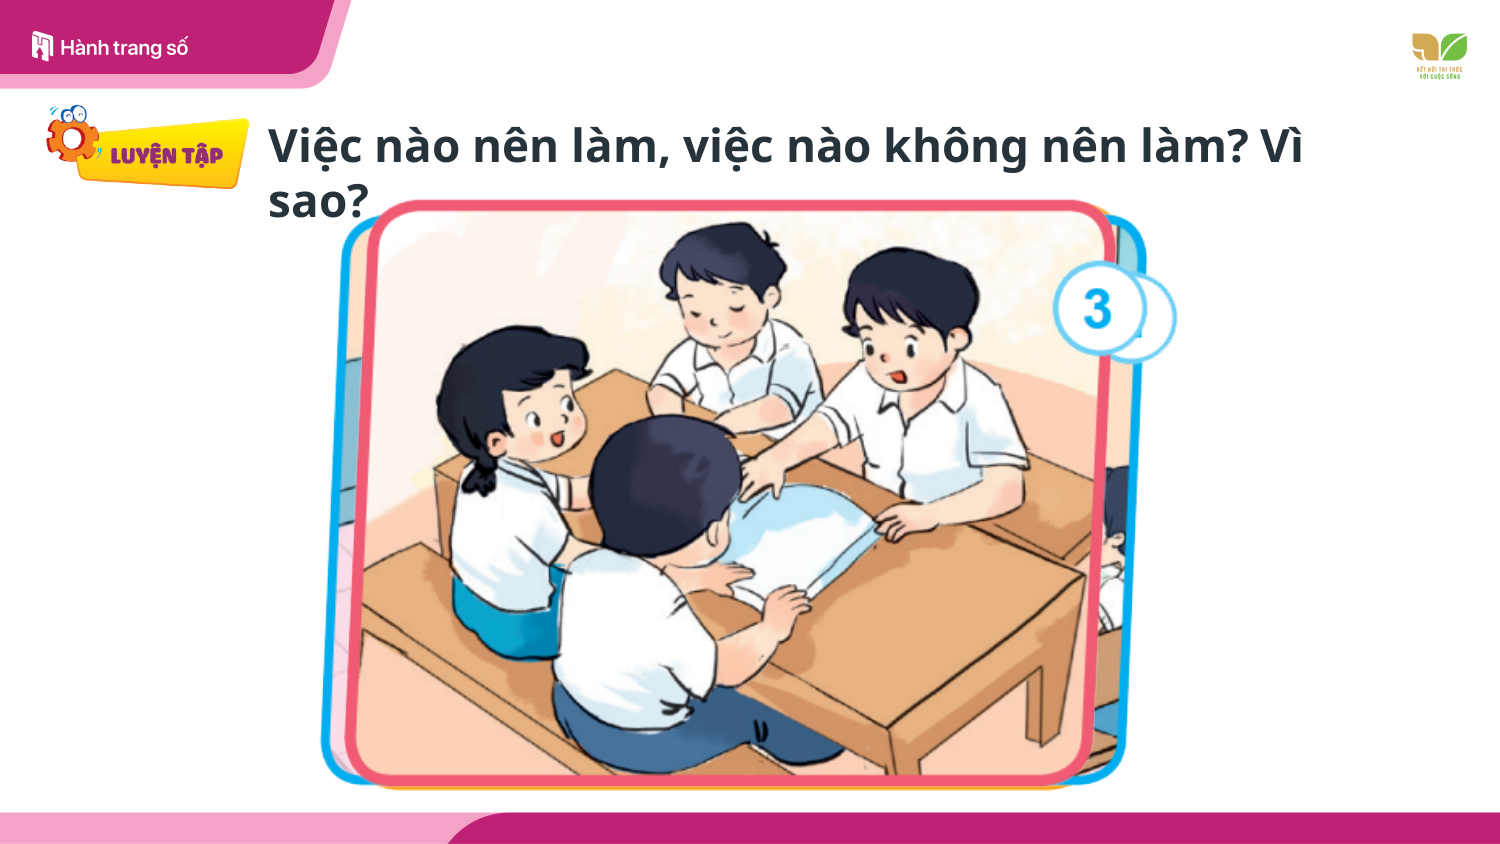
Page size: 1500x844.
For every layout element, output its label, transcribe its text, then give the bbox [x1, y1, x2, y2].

picture [0, 0, 1500, 844]
text_box Việc nào nên làm, việc nào không nên làm? Vì sao? [253, 109, 1392, 235]
